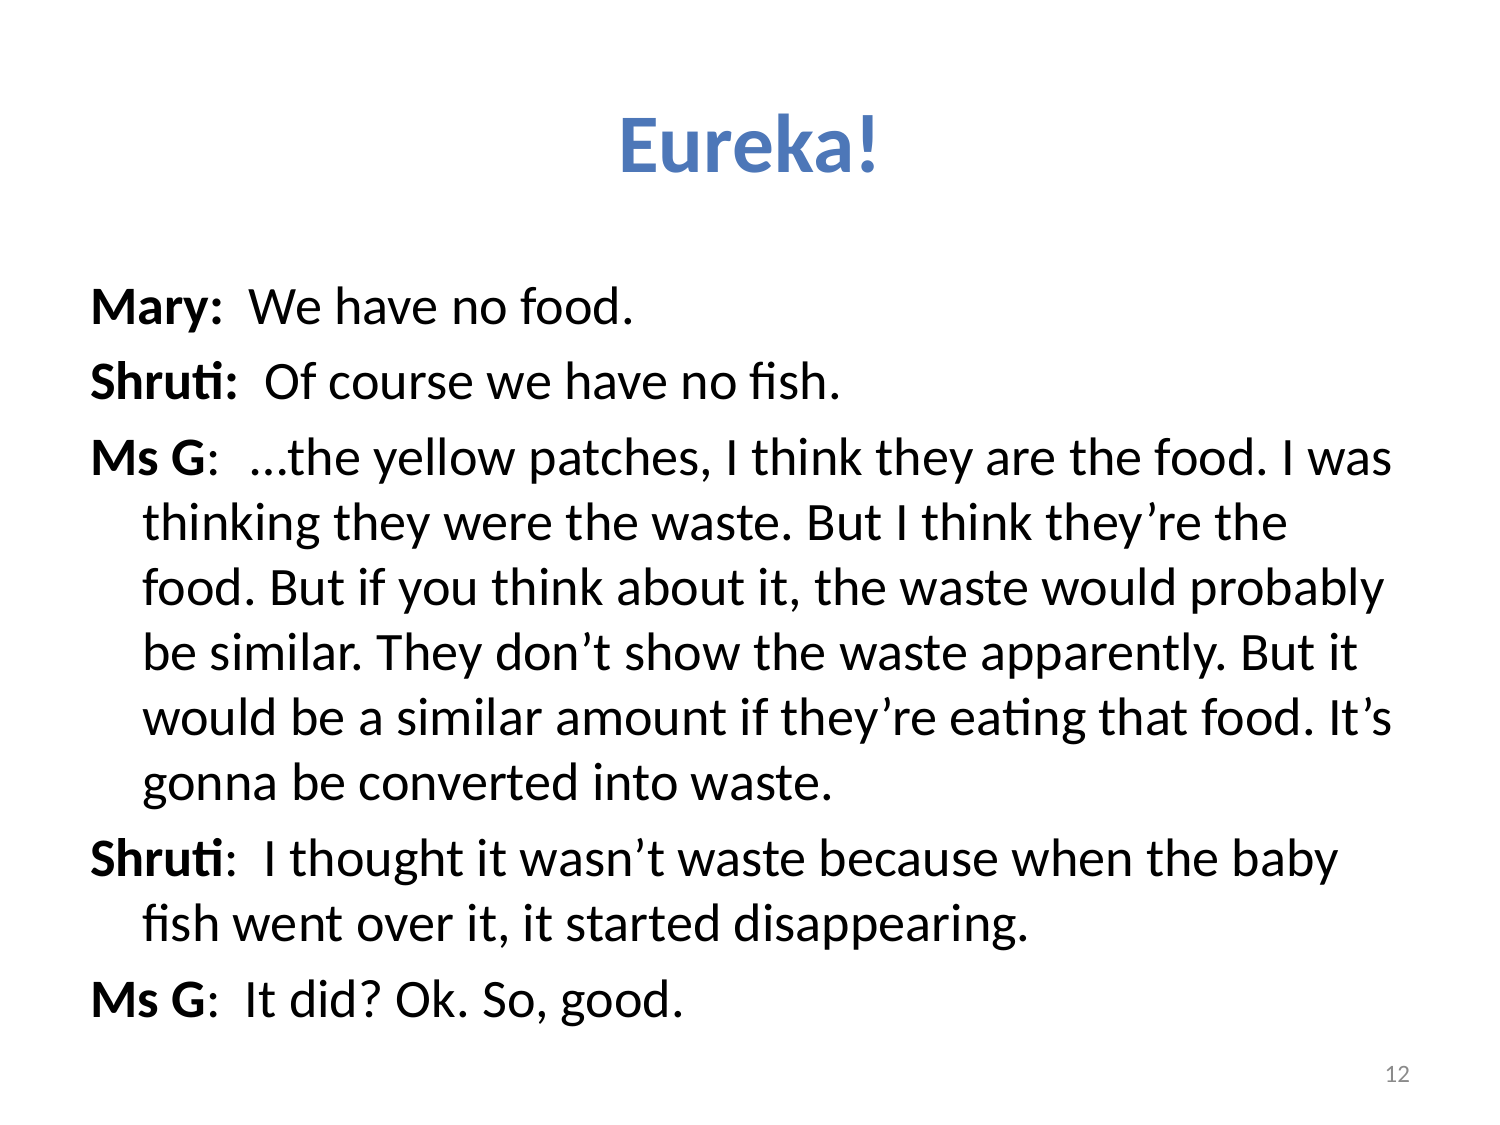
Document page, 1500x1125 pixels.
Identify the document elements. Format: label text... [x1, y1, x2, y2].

slide_number 12 [1074, 1042, 1425, 1103]
list Mary: We have no food. Shruti: Of course we have no fish. Ms G: …the yellow patches, I think they are the food. I was thinking they were the waste. But I think they’re the food. But if you think about it, the waste would probably be similar. They don’t show the waste apparently. But it would be a similar amount if they’re eating that food. It’s gonna be converted into waste. Shruti: I thought it wasn’t waste because when the baby fish went over it, it started disappearing. Ms G: It did? Ok. So, good. [75, 262, 1425, 1043]
title Eureka! [75, 45, 1425, 233]
